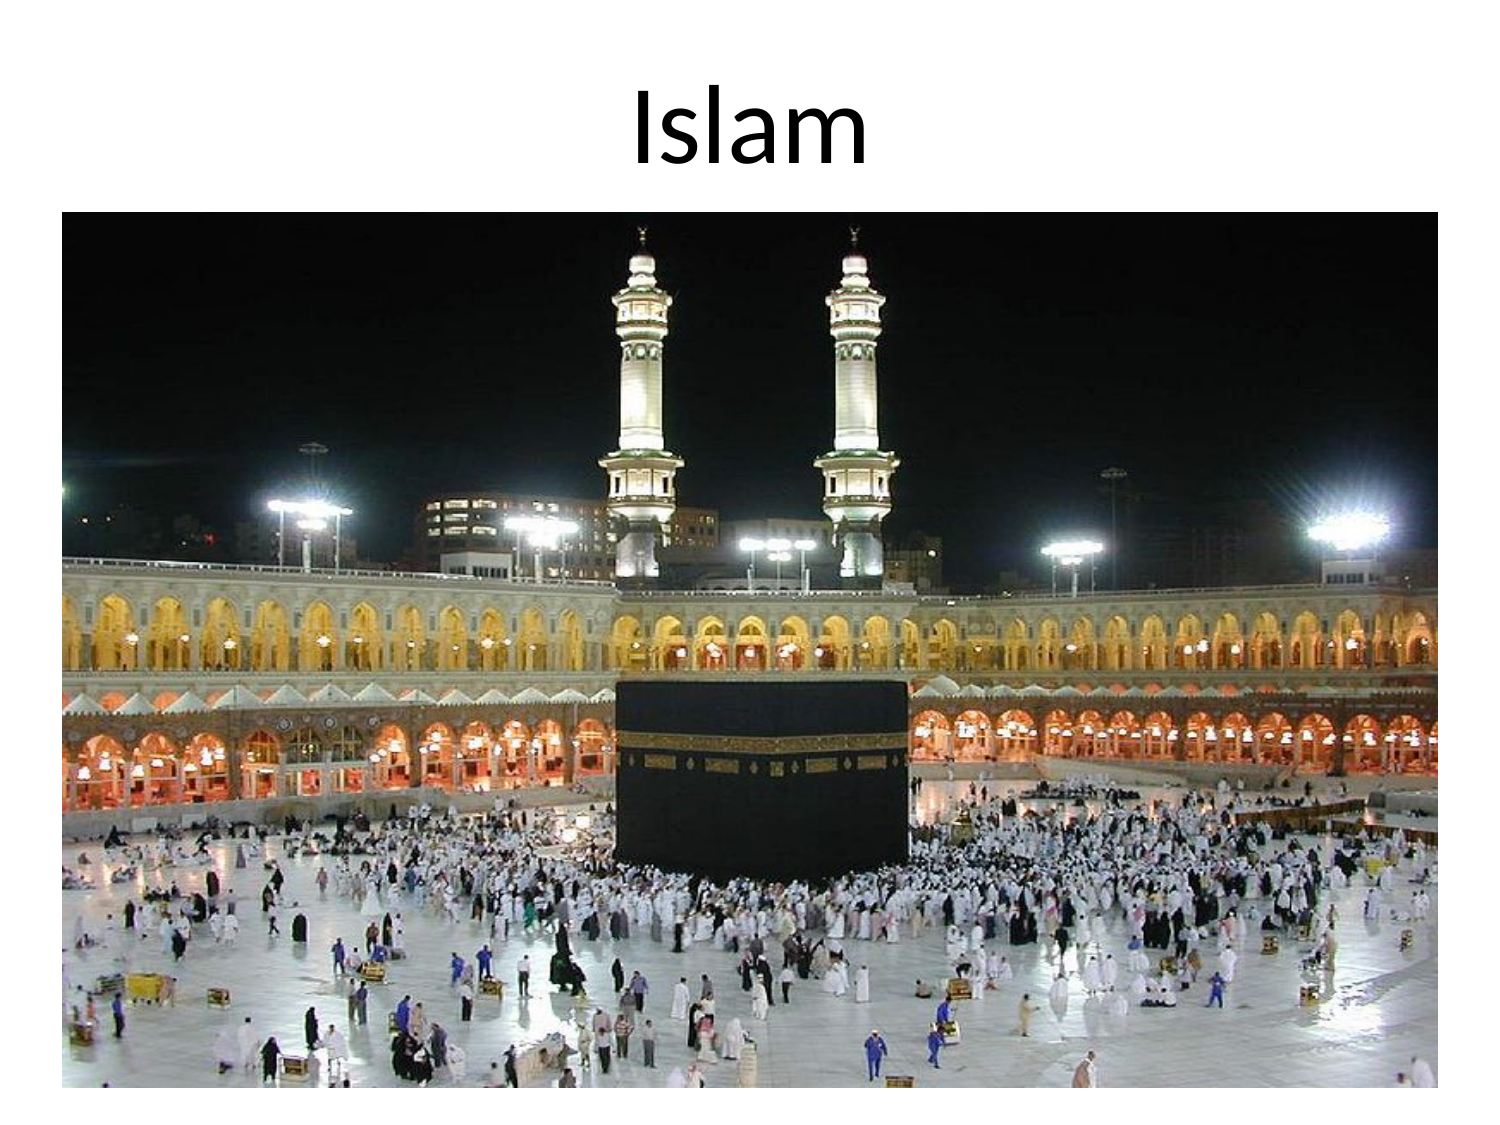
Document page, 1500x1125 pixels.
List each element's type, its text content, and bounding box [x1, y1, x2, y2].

title Islam [75, 37, 1425, 200]
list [62, 212, 1438, 1088]
